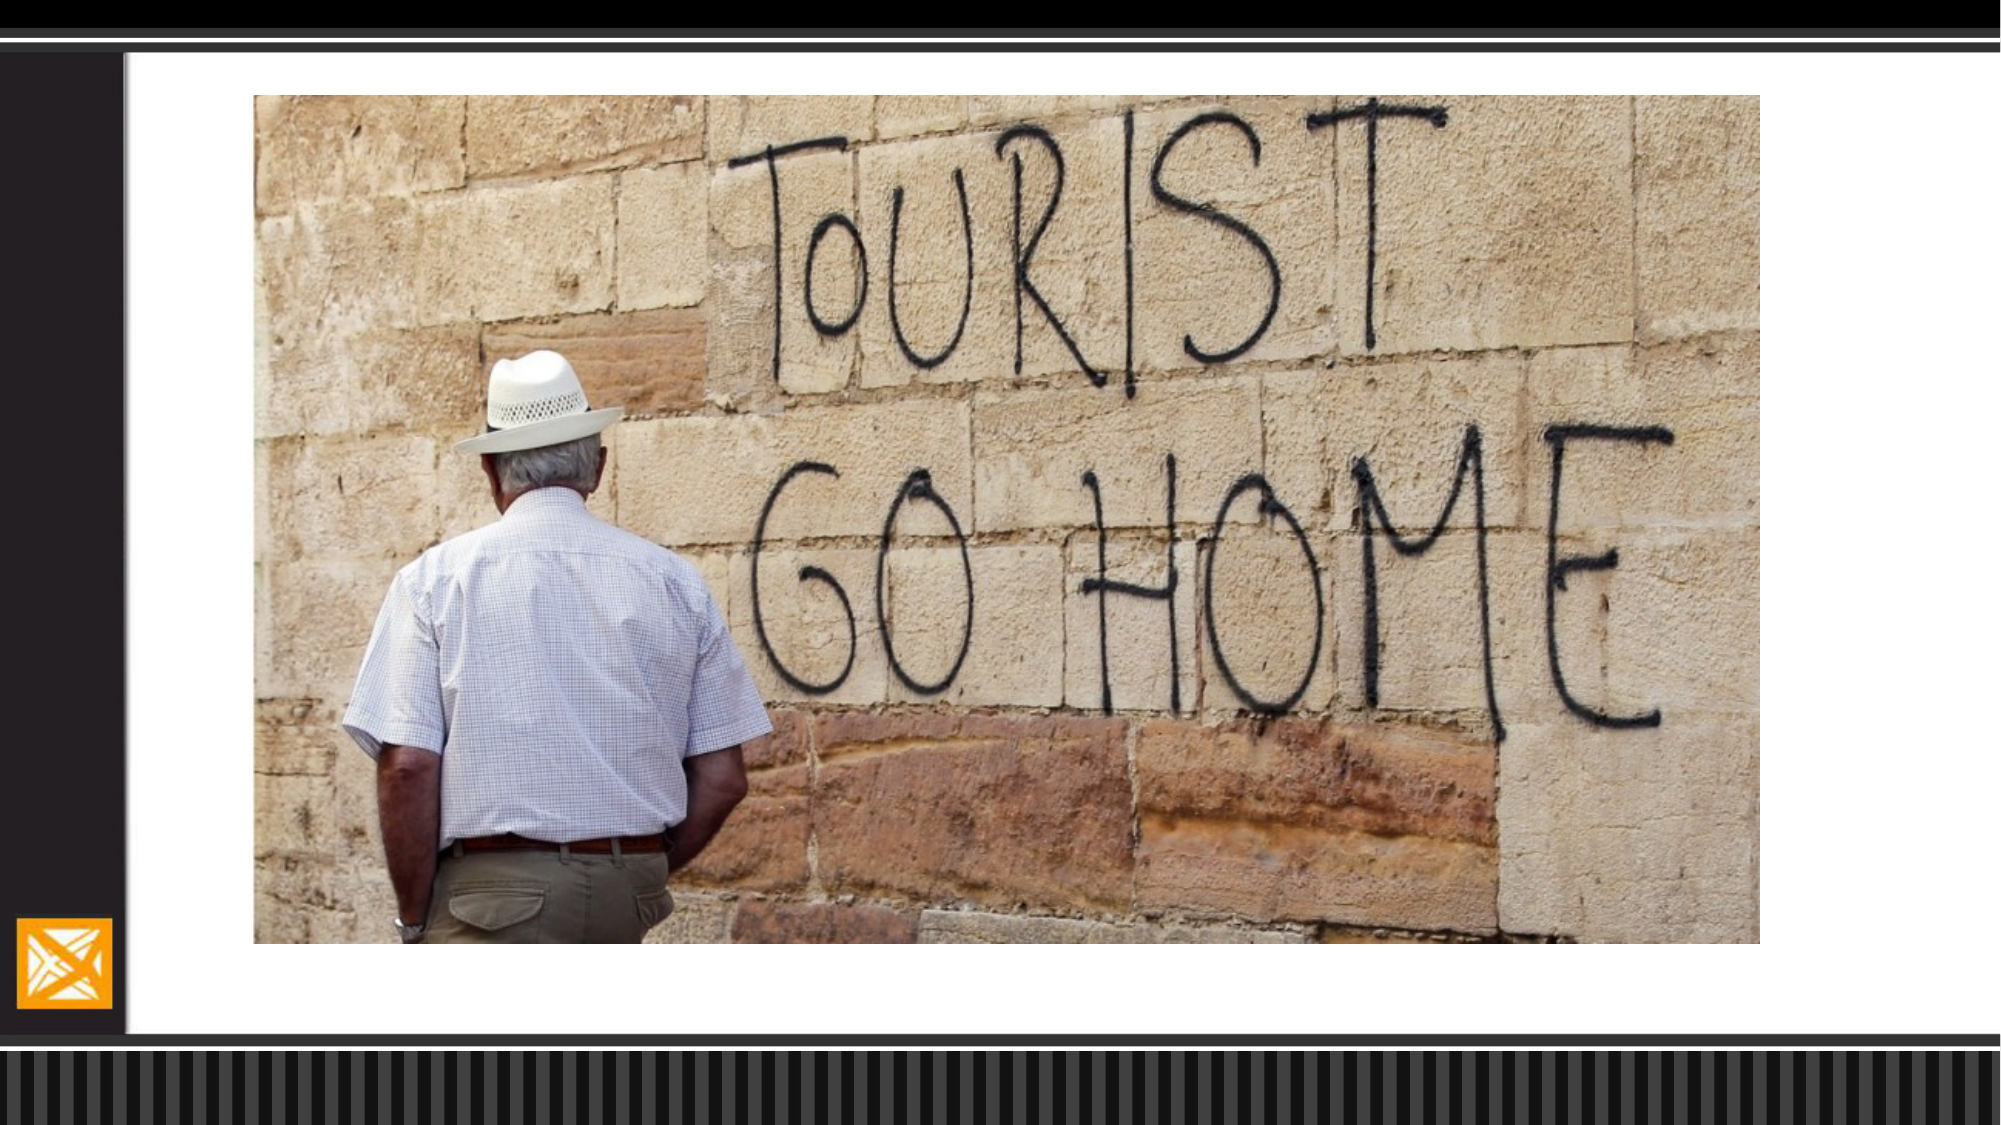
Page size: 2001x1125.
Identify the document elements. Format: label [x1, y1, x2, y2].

picture [0, 53, 2001, 1034]
list [249, 94, 1761, 945]
